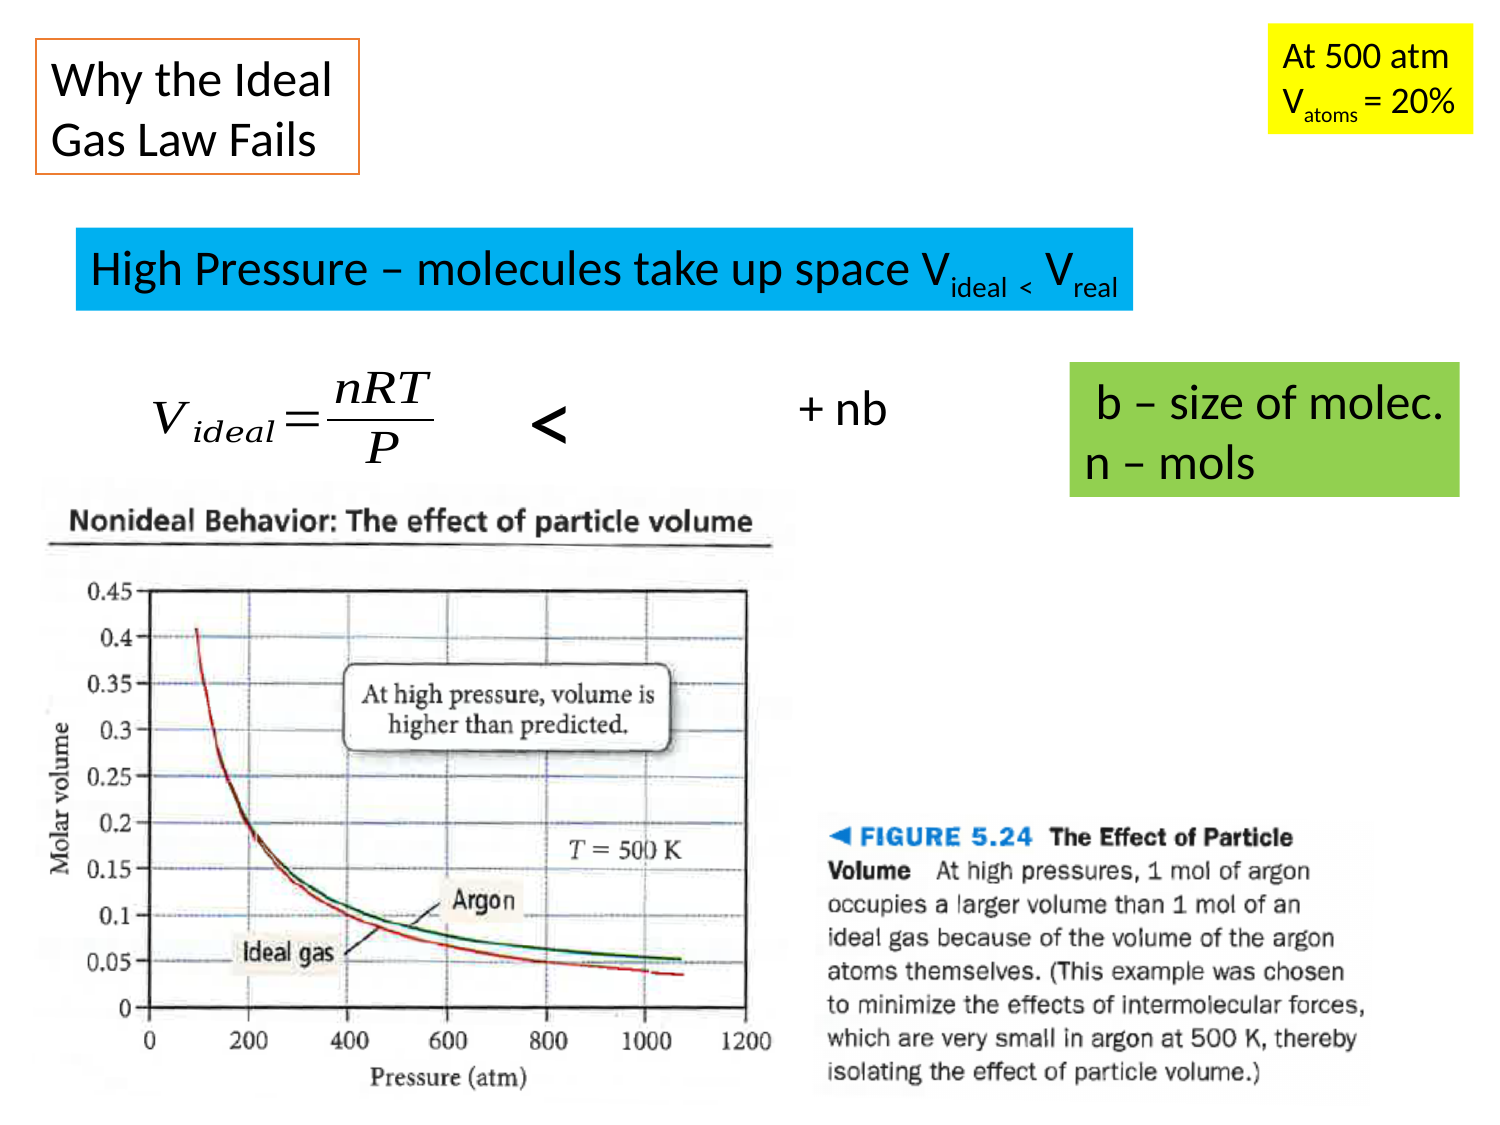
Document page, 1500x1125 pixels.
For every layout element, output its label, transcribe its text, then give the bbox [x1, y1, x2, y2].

text_box High Pressure – molecules take up space Videal < Vreal [75, 227, 1134, 311]
picture [32, 477, 795, 1106]
text_box b – size of molec. n – mols [1069, 362, 1460, 497]
text_box At 500 atm Vatoms = 20% [1267, 23, 1474, 135]
picture [813, 812, 1373, 1105]
text_box < [514, 355, 590, 481]
text_box Why the Ideal Gas Law Fails [35, 38, 360, 175]
